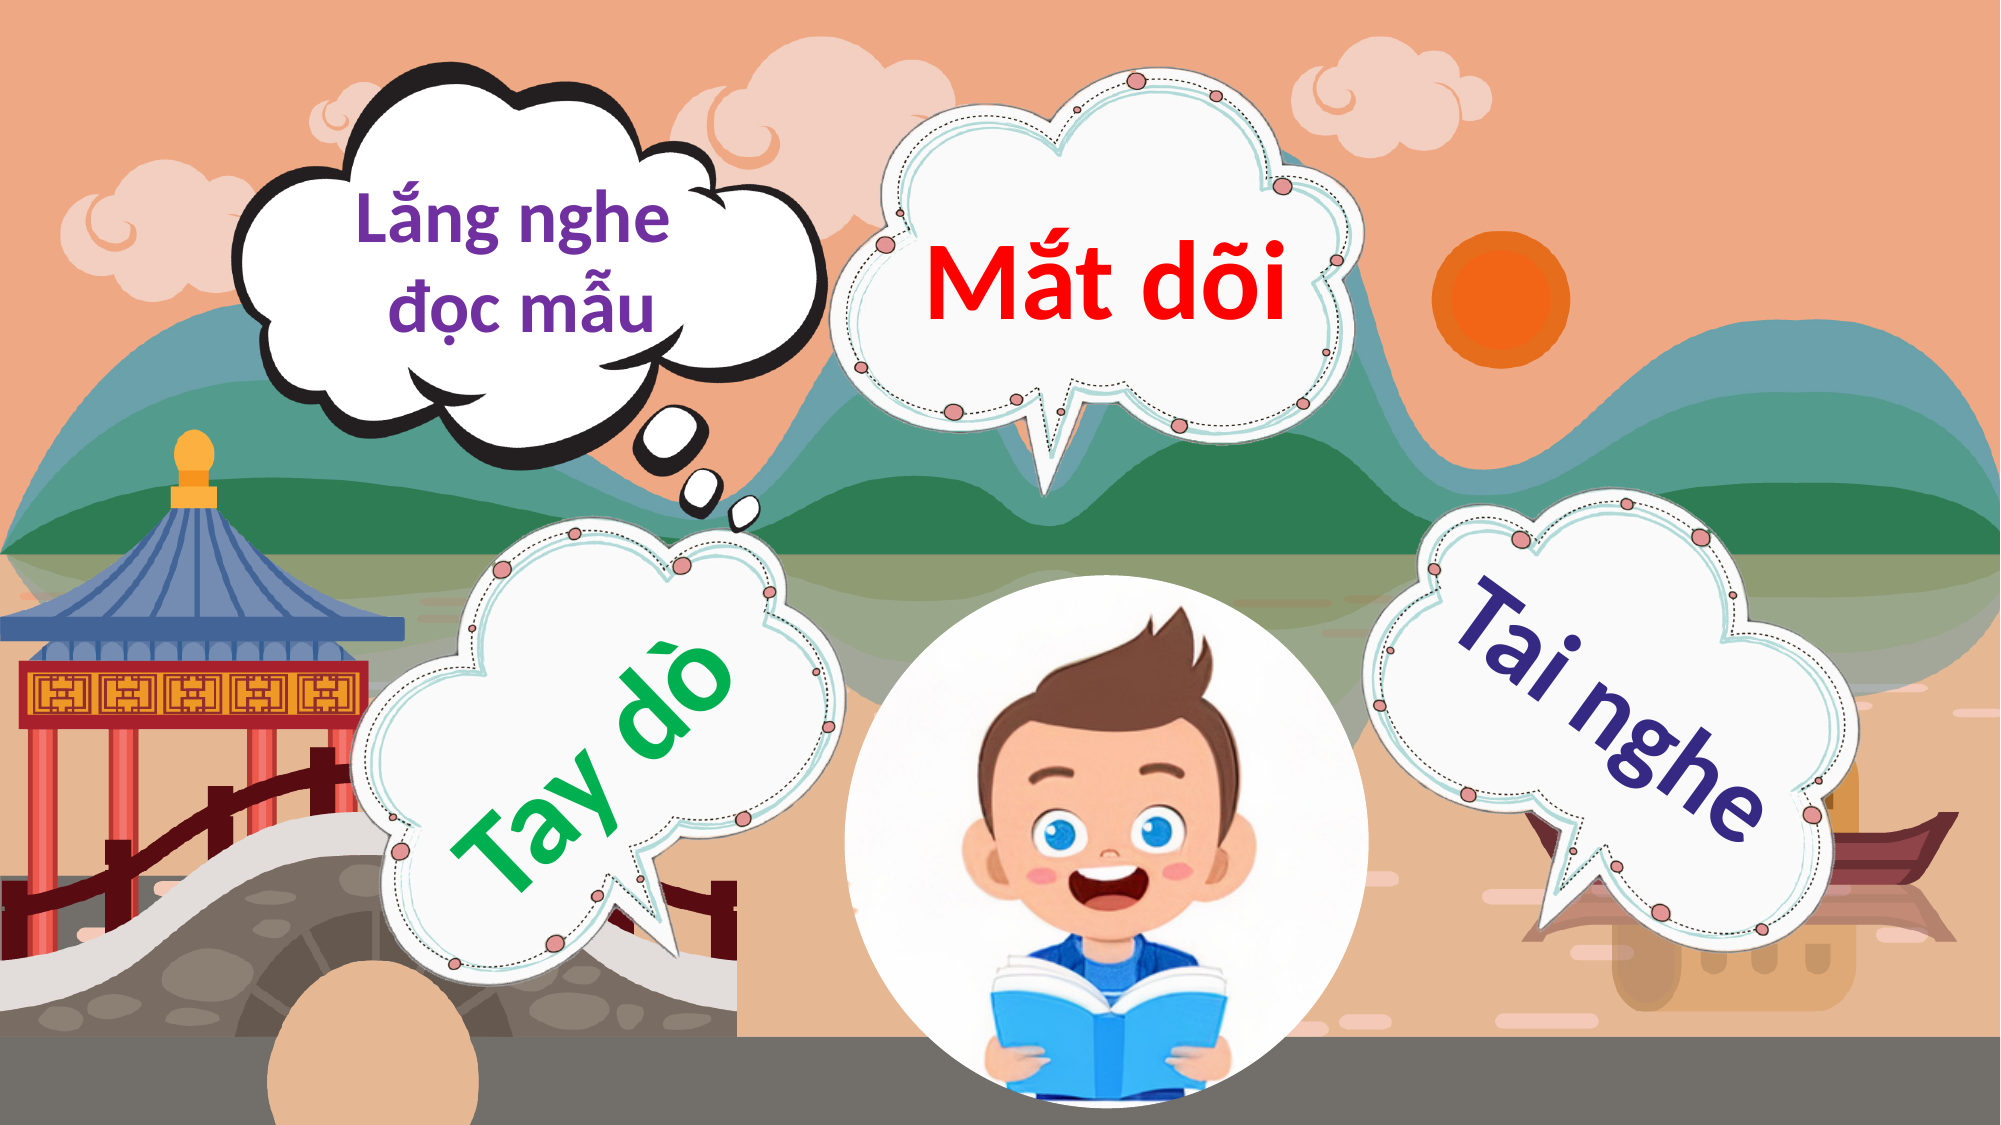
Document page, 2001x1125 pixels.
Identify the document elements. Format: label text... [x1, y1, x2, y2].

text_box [1348, 509, 1887, 941]
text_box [828, 66, 1366, 499]
picture [0, 0, 2001, 1125]
text_box Lắng nghe đọc mẫu [227, 160, 237, 355]
